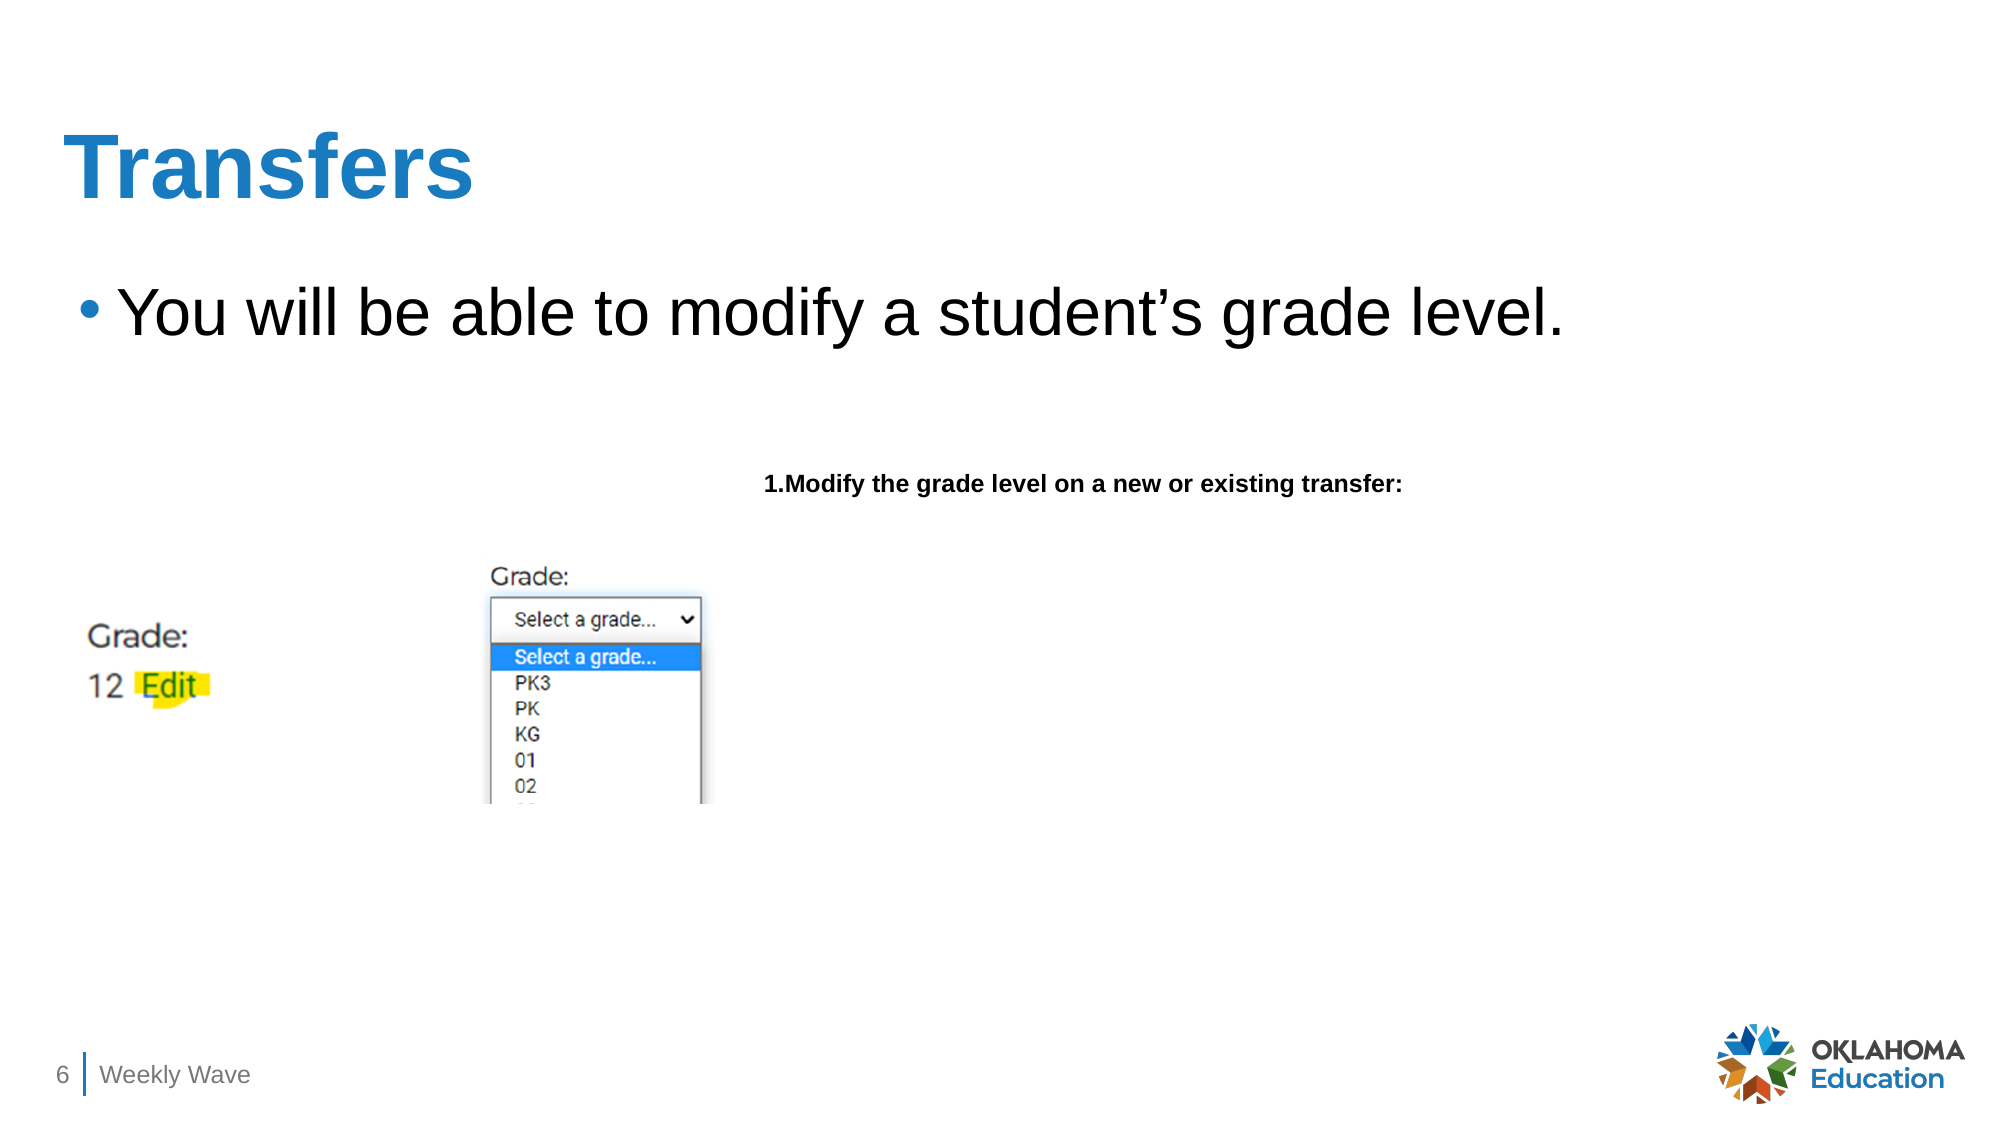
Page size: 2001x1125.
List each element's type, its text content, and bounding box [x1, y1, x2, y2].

picture [481, 556, 717, 804]
footer Weekly Wave [85, 1043, 1063, 1104]
text_box Modify the grade level on a new or existing transfer: [748, 414, 1420, 550]
title Transfers [48, 59, 1952, 278]
list You will be able to modify a student’s grade level. [63, 261, 1967, 976]
slide_number 6 [0, 1043, 85, 1104]
picture [1717, 1024, 1965, 1104]
picture [63, 603, 315, 718]
